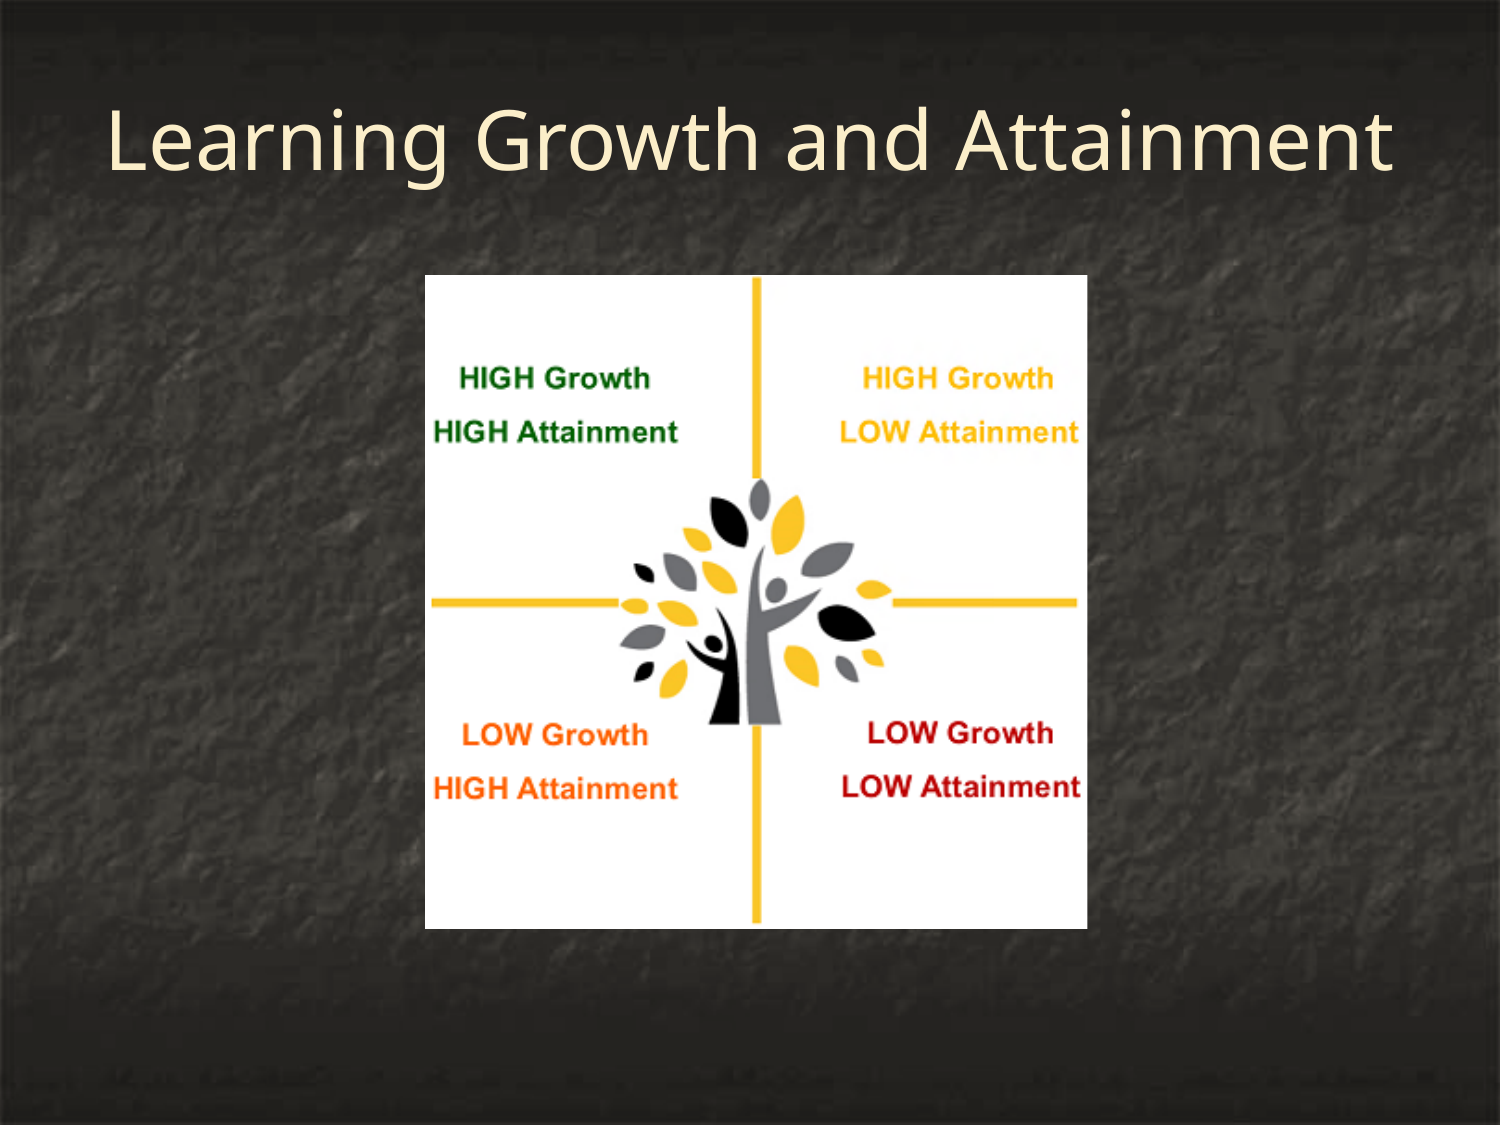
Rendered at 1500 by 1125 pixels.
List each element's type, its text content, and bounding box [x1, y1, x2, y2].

picture [424, 274, 1088, 930]
title Learning Growth and Attainment [74, 24, 1426, 251]
